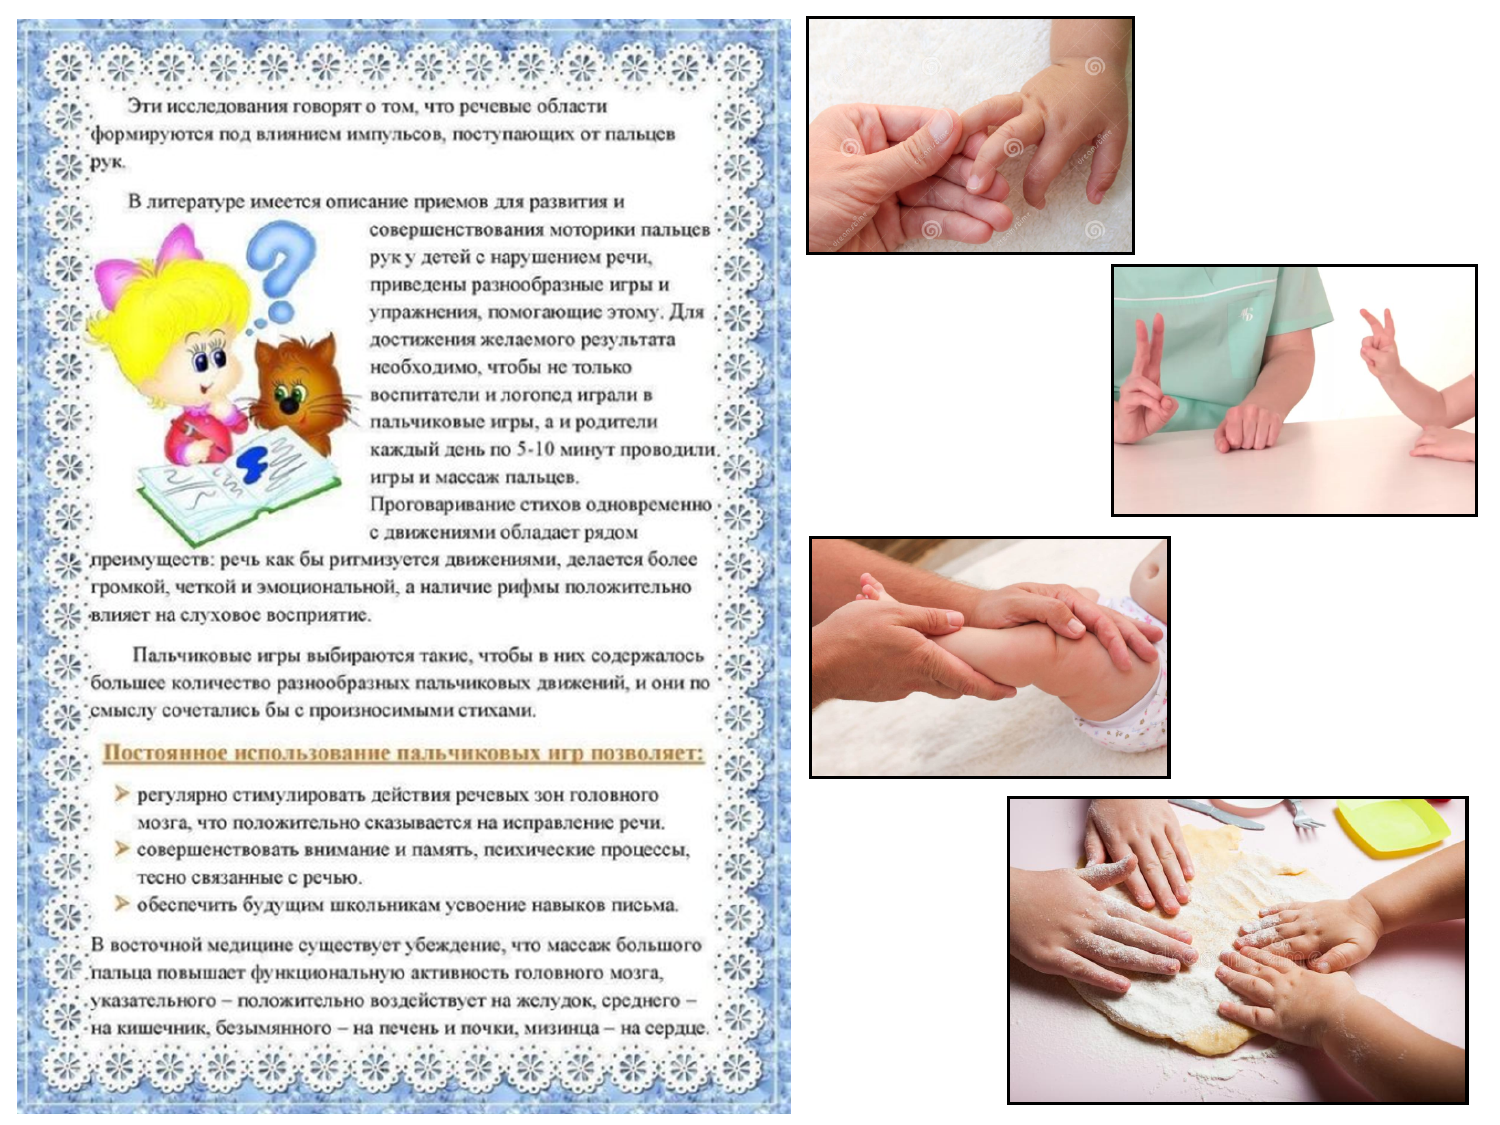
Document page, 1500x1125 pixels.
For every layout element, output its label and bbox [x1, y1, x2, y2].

picture [1009, 798, 1466, 1103]
picture [17, 18, 792, 1114]
picture [811, 538, 1168, 777]
picture [1113, 266, 1475, 514]
picture [808, 18, 1133, 253]
